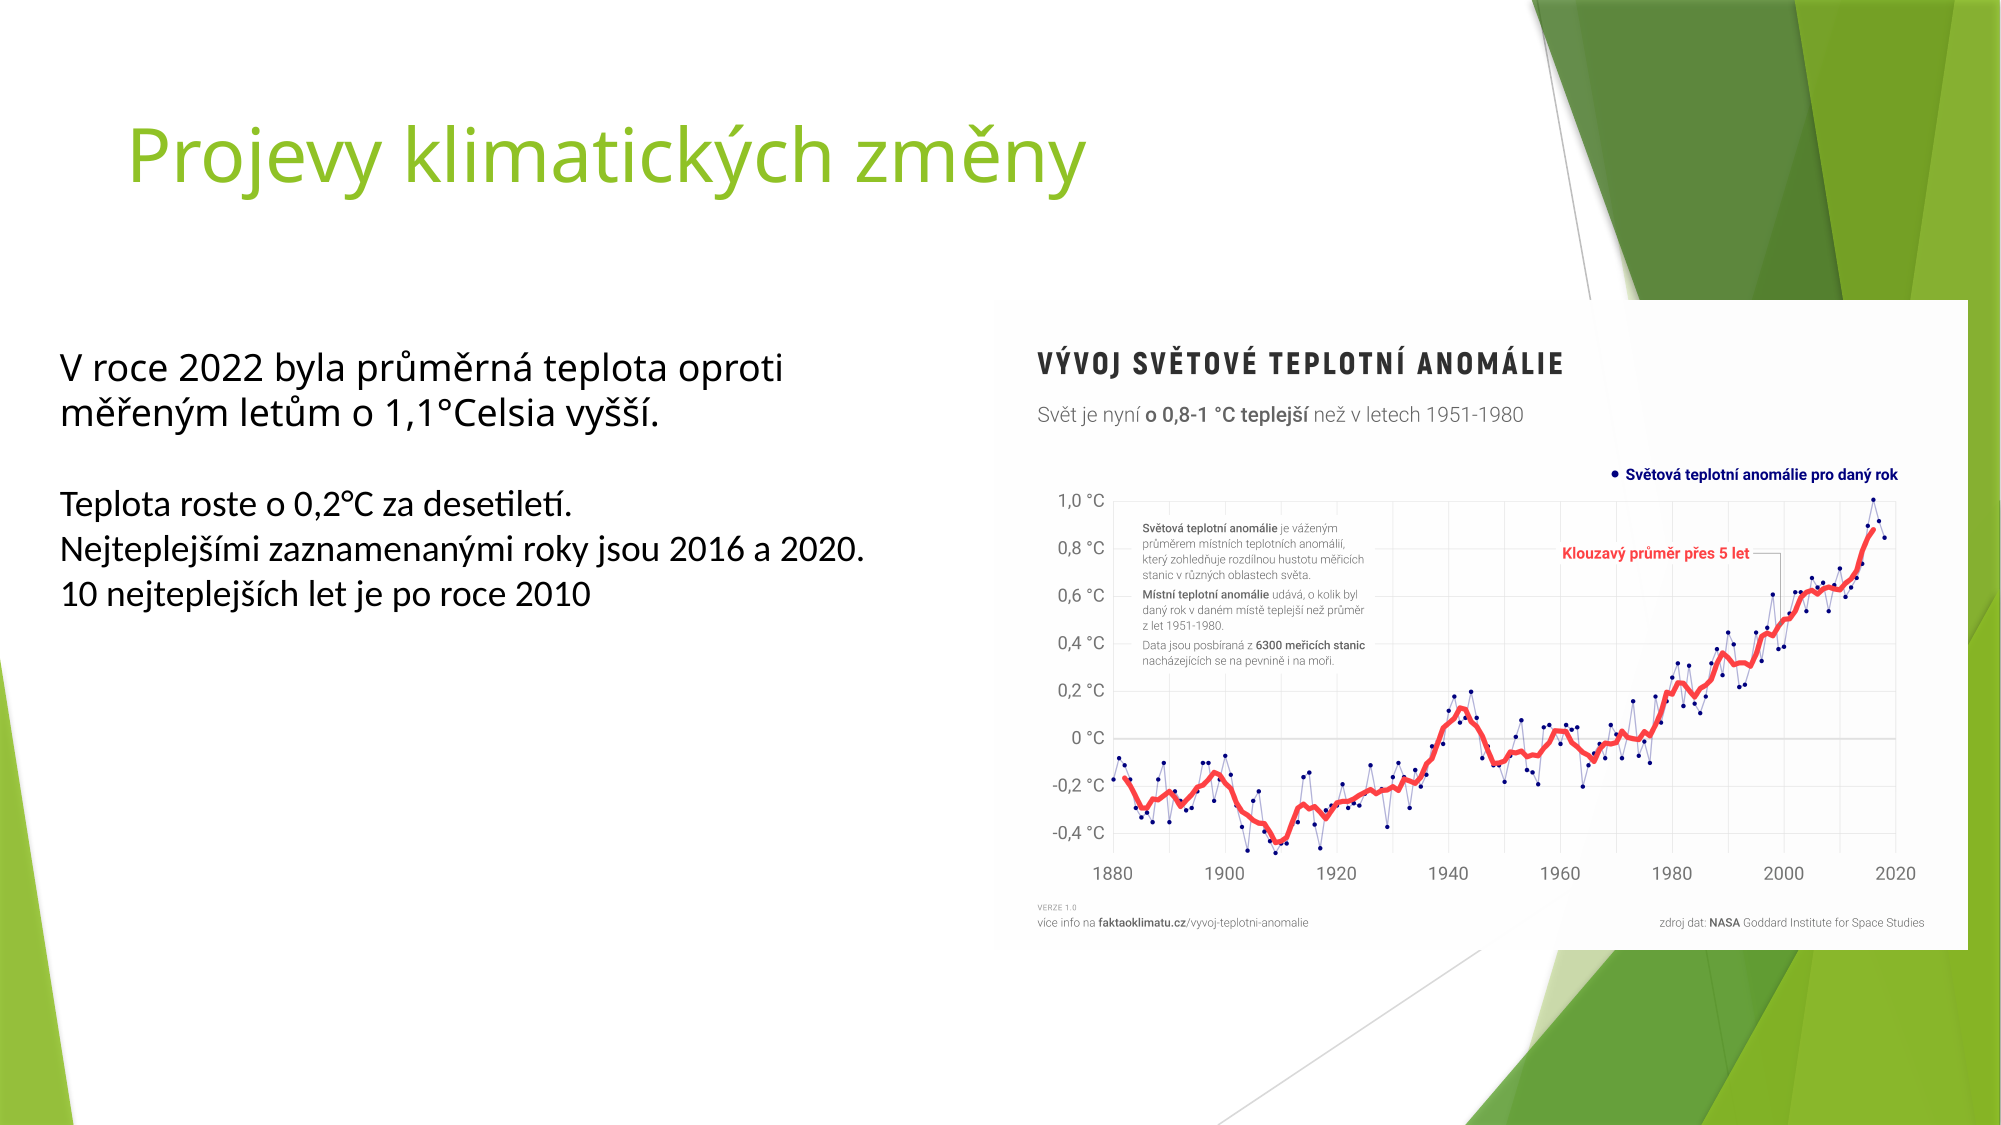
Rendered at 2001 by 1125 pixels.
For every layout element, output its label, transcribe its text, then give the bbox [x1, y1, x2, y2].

text_box V roce 2022 byla průměrná teplota oproti měřeným letům o 1,1°Celsia vyšší. Teplota roste o 0,2°C za desetiletí. Nejteplejšími zaznamenanými roky jsou 2016 a 2020. 10 nejteplejších let je po roce 2010 [44, 336, 965, 667]
title Projevy klimatických změny [111, 99, 1522, 317]
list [994, 299, 1969, 950]
